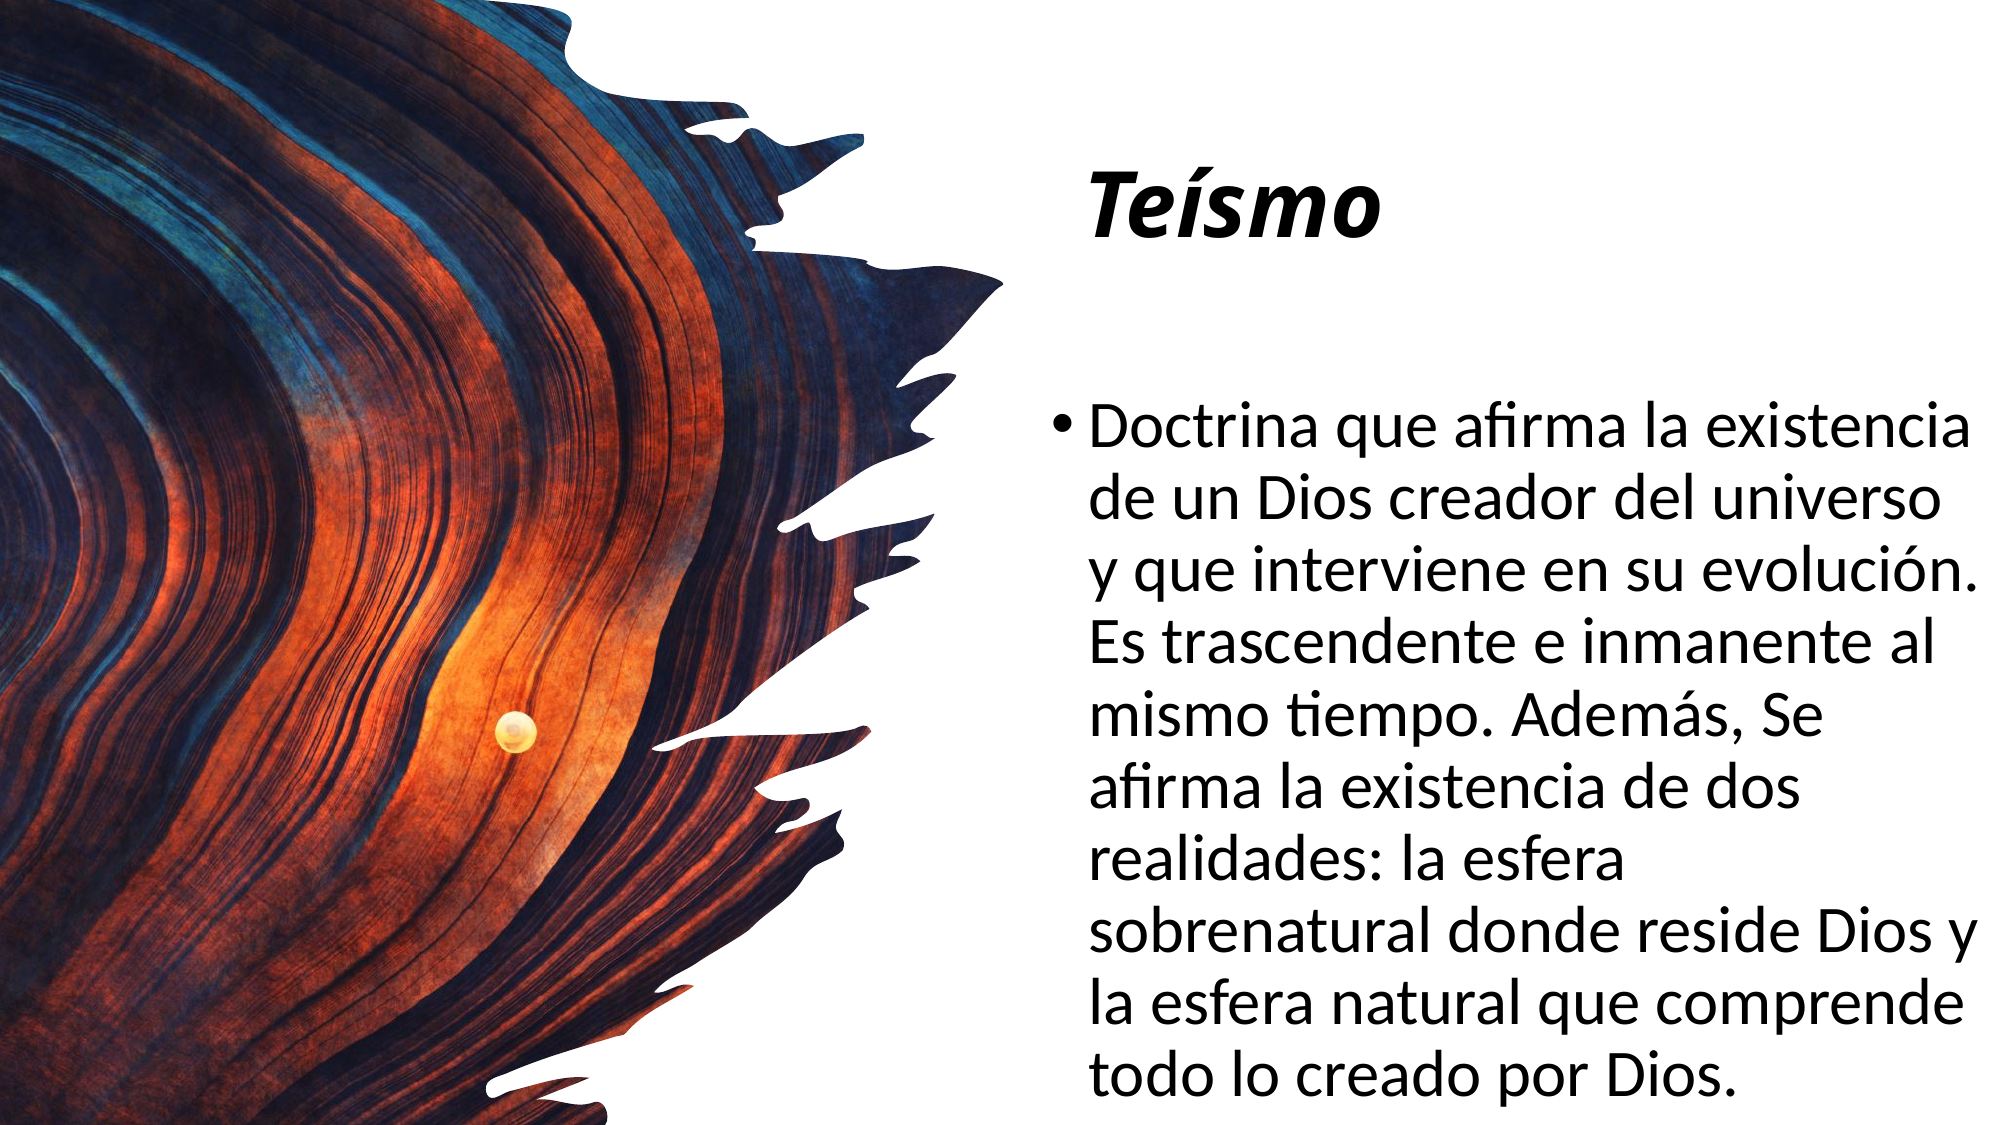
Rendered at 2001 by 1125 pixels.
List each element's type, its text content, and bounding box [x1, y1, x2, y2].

text_box [1004, 0, 2000, 1125]
title Teísmo [1068, 59, 1863, 357]
picture [0, 0, 1004, 1125]
list Doctrina que afirma la existencia de un Dios creador del universo y que interviene en su evolución. Es trascendente e inmanente al mismo tiempo. Además, Se afirma la existencia de dos realidades: la esfera sobrenatural donde reside Dios y la esfera natural que comprende todo lo creado por Dios. [1035, 382, 2000, 1125]
